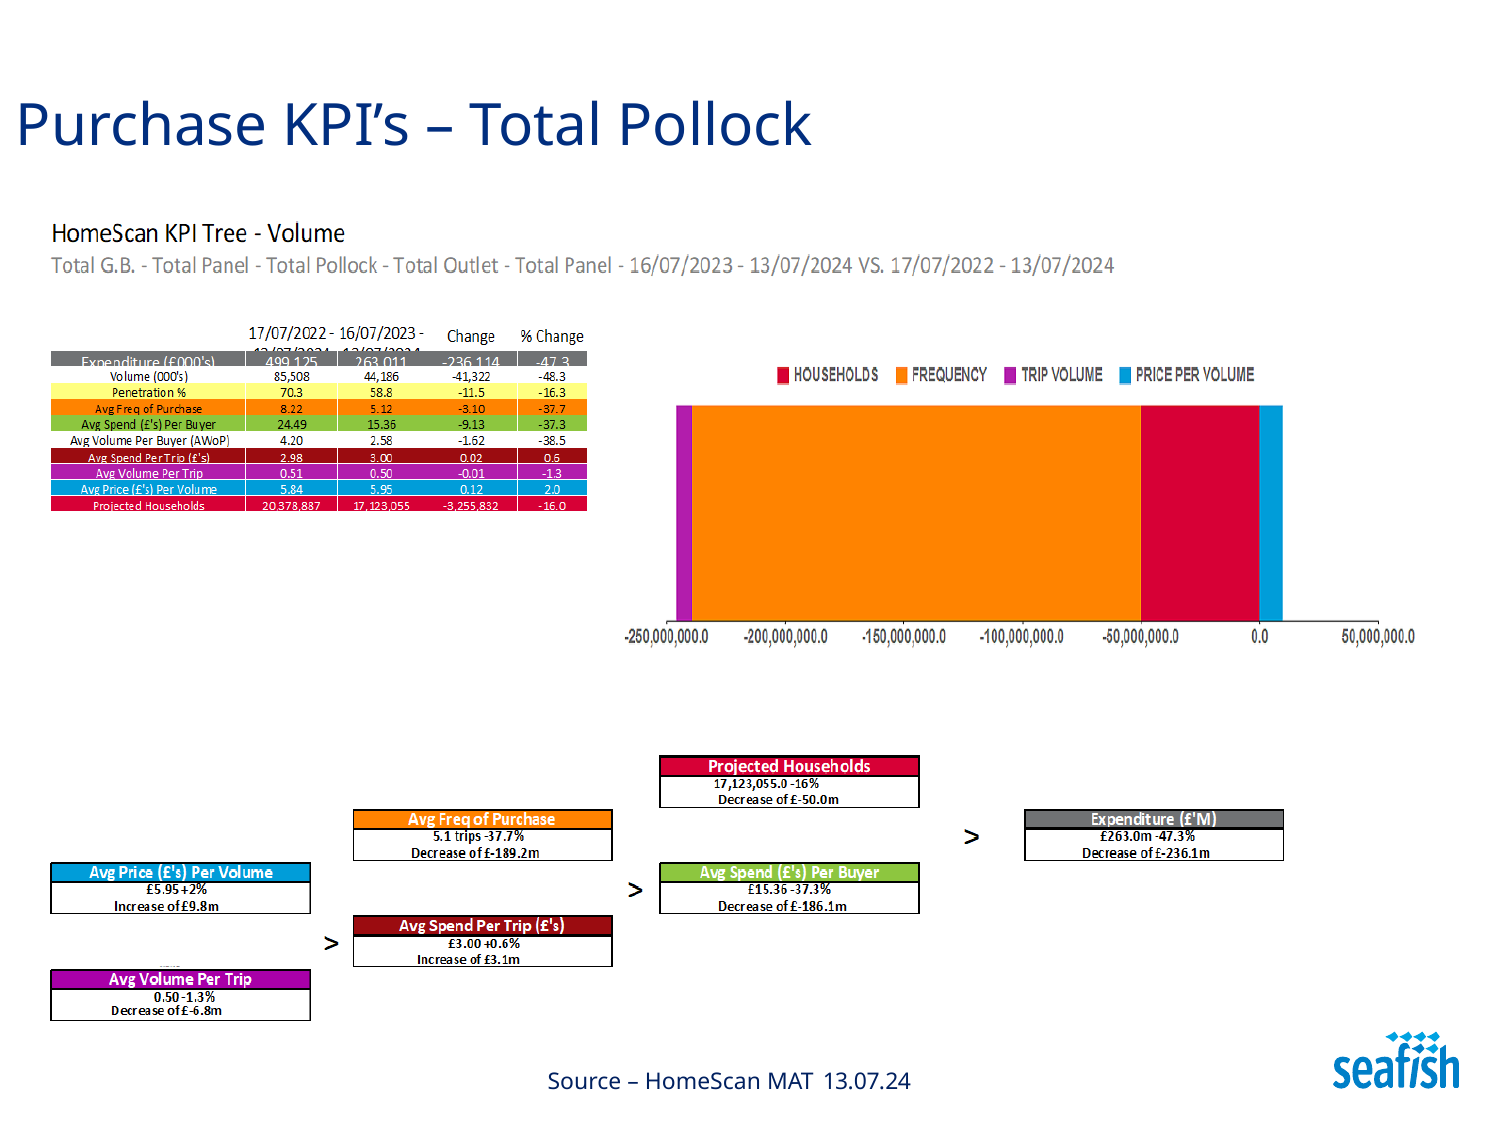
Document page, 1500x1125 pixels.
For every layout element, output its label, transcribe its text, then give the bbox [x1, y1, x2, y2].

text_box Purchase KPI’s – Total Pollock [0, 85, 1500, 158]
picture [0, 158, 1500, 1040]
picture [818, 1062, 1046, 1103]
text_box Source – HomeScan MAT [0, 1059, 835, 1102]
